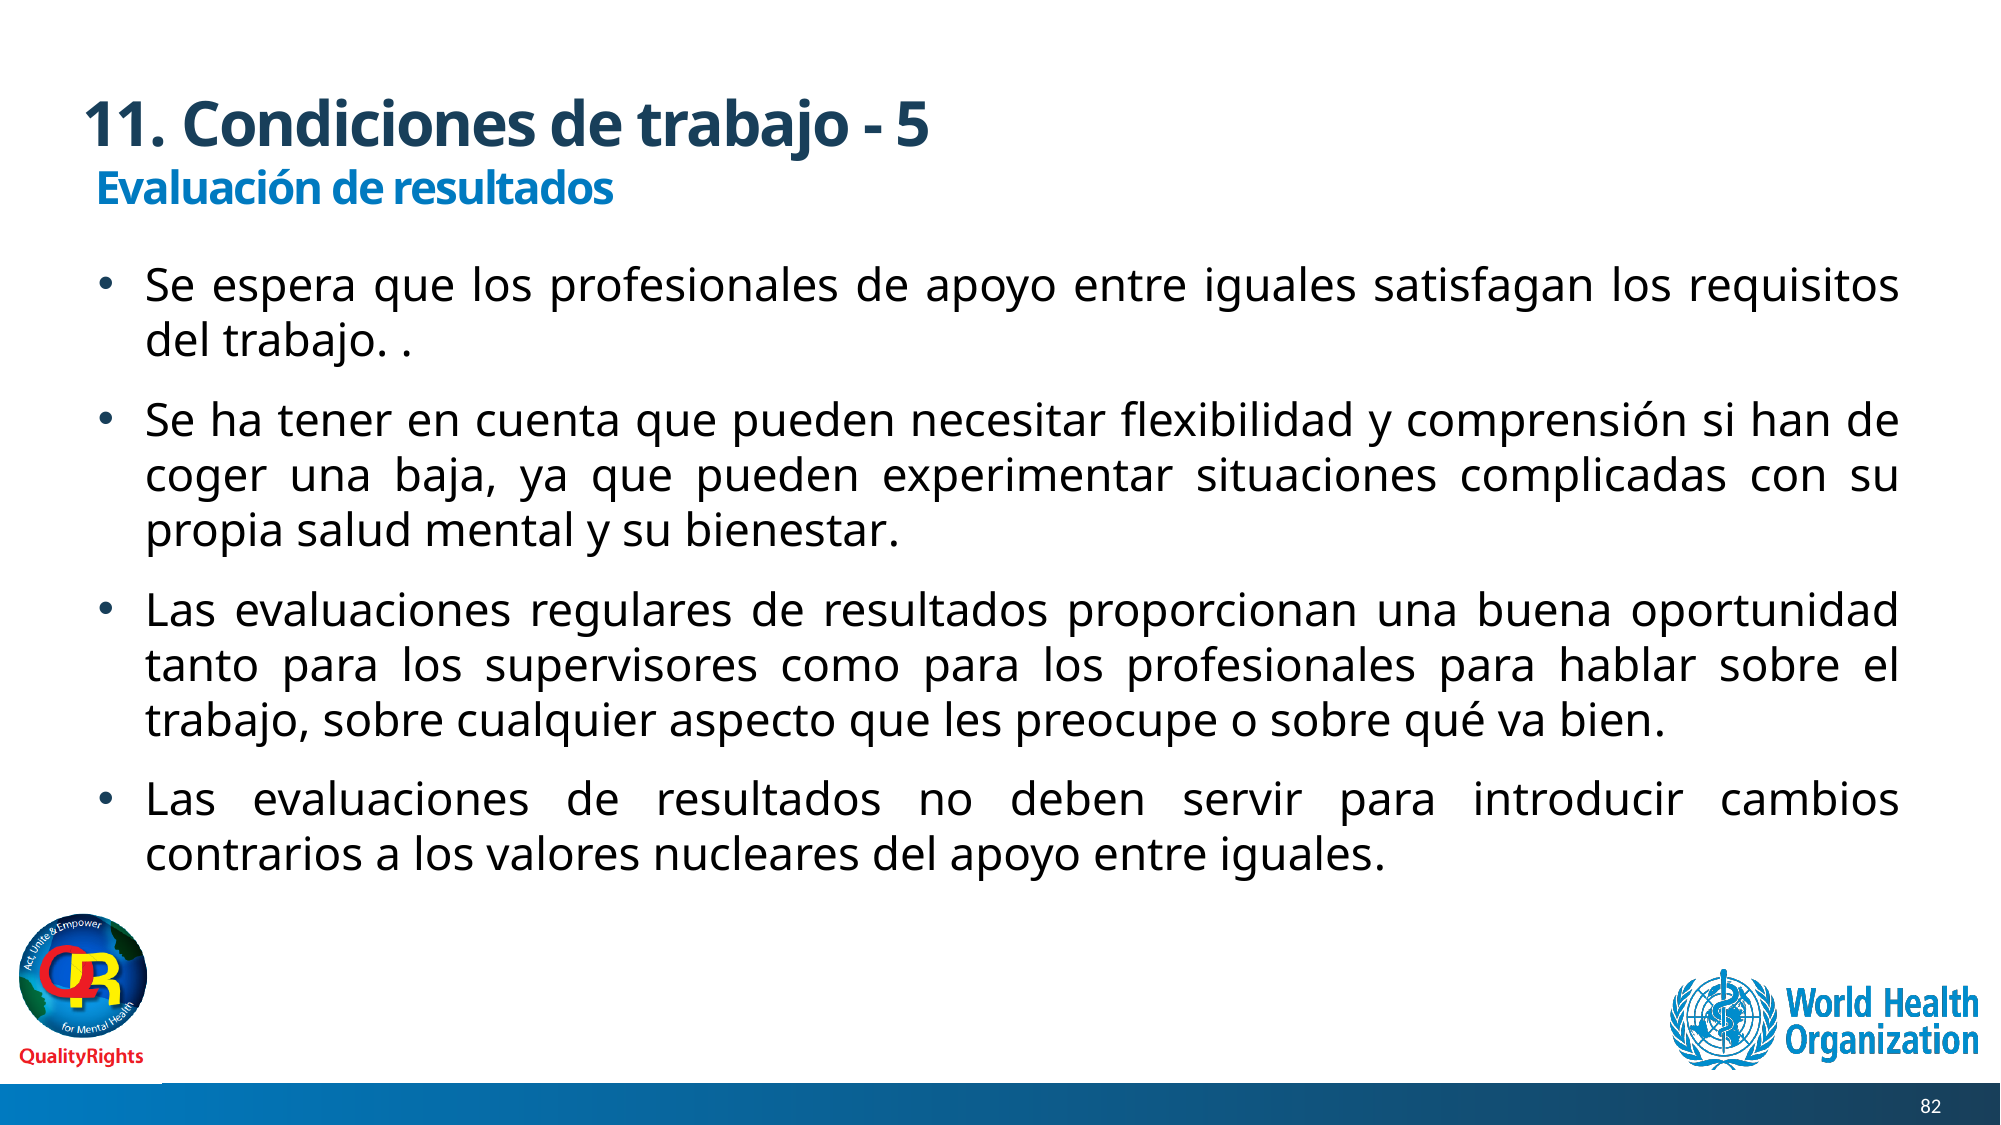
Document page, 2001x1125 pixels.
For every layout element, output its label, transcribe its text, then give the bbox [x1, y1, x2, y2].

picture [1670, 1030, 1715, 1070]
picture [1683, 987, 1697, 1047]
picture [1670, 987, 1680, 1010]
picture [1860, 1000, 1865, 1012]
picture [1701, 987, 1710, 992]
list Evaluación de resultados [83, 155, 1917, 215]
picture [1758, 1004, 1765, 1035]
picture [1692, 1031, 1700, 1042]
picture [1704, 1004, 1712, 1015]
picture [1958, 1000, 1962, 1012]
picture [1738, 1019, 1744, 1030]
picture [1716, 1064, 1731, 1070]
picture [1891, 987, 1897, 999]
picture [1747, 992, 1758, 1016]
title 11. Condiciones de trabajo - 5 [67, 83, 1674, 154]
picture [1706, 1038, 1722, 1046]
picture [1744, 1003, 1751, 1016]
picture [1747, 1019, 1758, 1041]
list Se espera que los profesionales de apoyo entre iguales satisfagan los requisitos del trabajo. . Se ha tener en cuenta que pueden necesitar flexibilidad y comprensión si han de coger una baja, ya que pueden experimentar situaciones complicadas con su propia salud mental y su bienestar. Las evaluaciones regulares de resultados proporcionan una buena oportunidad tanto para los supervisores como para los profesionales para hablar sobre el trabajo, sobre cualquier aspecto que les preocupe o sobre qué va bien. Las evaluaciones de resultados no deben servir para introducir cambios contrarios a los valores nucleares del apoyo entre iguales. [83, 247, 1917, 987]
picture [1805, 987, 1811, 1002]
picture [1725, 1042, 1747, 1054]
picture [1821, 1000, 1826, 1012]
picture [0, 896, 162, 1084]
picture [1742, 1019, 1751, 1034]
picture [1704, 1019, 1711, 1031]
picture [1698, 1047, 1750, 1060]
picture [1750, 987, 1762, 1003]
picture [1689, 993, 1706, 1016]
picture [1732, 969, 1978, 1070]
picture [1711, 1031, 1722, 1038]
picture [1701, 1042, 1722, 1054]
picture [1792, 987, 1797, 1004]
picture [1711, 995, 1721, 1004]
